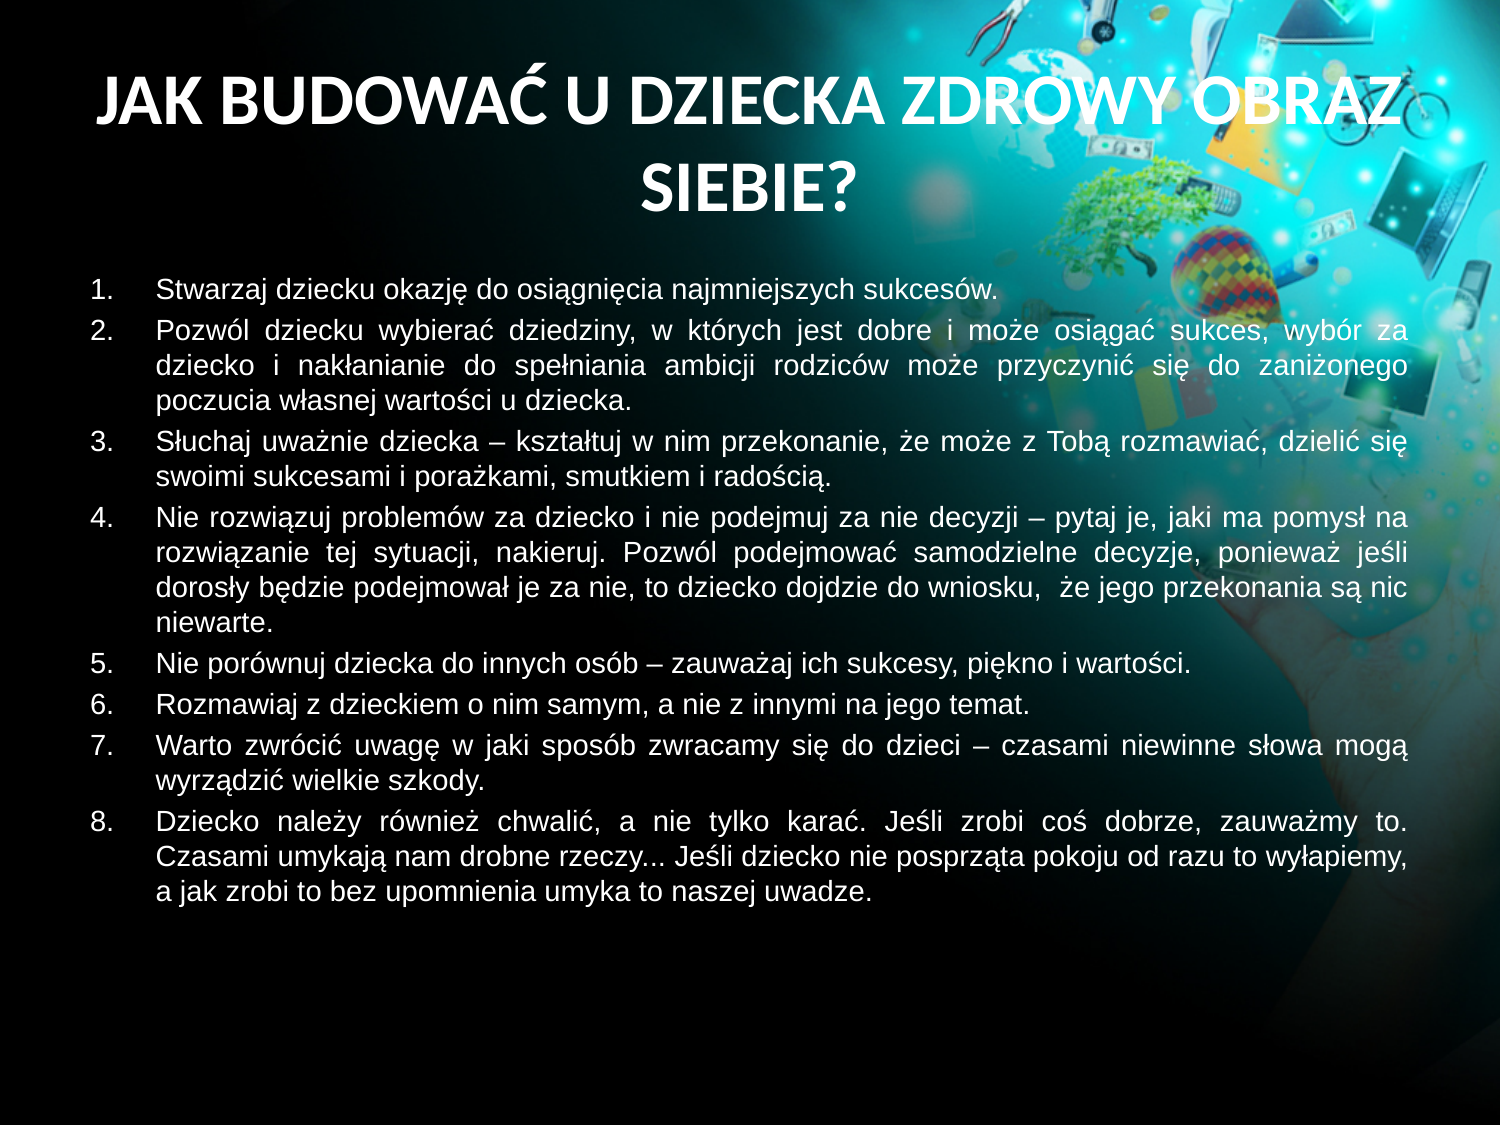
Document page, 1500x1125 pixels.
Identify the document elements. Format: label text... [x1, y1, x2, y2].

list Stwarzaj dziecku okazję do osiągnięcia najmniejszych sukcesów. Pozwól dziecku wybierać dziedziny, w których jest dobre i może osiągać sukces, wybór za dziecko i nakłanianie do spełniania ambicji rodziców może przyczynić się do zaniżonego poczucia własnej wartości u dziecka. Słuchaj uważnie dziecka – kształtuj w nim przekonanie, że może z Tobą rozmawiać, dzielić się swoimi sukcesami i porażkami, smutkiem i radością. Nie rozwiązuj problemów za dziecko i nie podejmuj za nie decyzji – pytaj je, jaki ma pomysł na rozwiązanie tej sytuacji, nakieruj. Pozwól podejmować samodzielne decyzje, ponieważ jeśli dorosły będzie podejmował je za nie, to dziecko dojdzie do wniosku, że jego przekonania są nic niewarte. Nie porównuj dziecka do innych osób – zauważaj ich sukcesy, piękno i wartości. Rozmawiaj z dzieckiem o nim samym, a nie z innymi na jego temat. Warto zwrócić uwagę w jaki sposób zwracamy się do dzieci – czasami niewinne słowa mogą wyrządzić wielkie szkody. Dziecko należy również chwalić, a nie tylko karać. Jeśli zrobi coś dobrze, zauważmy to. Czasami umykają nam drobne rzeczy... Jeśli dziecko nie posprząta pokoju od razu to wyłapiemy, a jak zrobi to bez upomnienia umyka to naszej uwadze. [75, 262, 1425, 1005]
picture [0, 0, 1500, 1125]
title JAK BUDOWAĆ U DZIECKA ZDROWY OBRAZ SIEBIE? [75, 45, 1425, 233]
